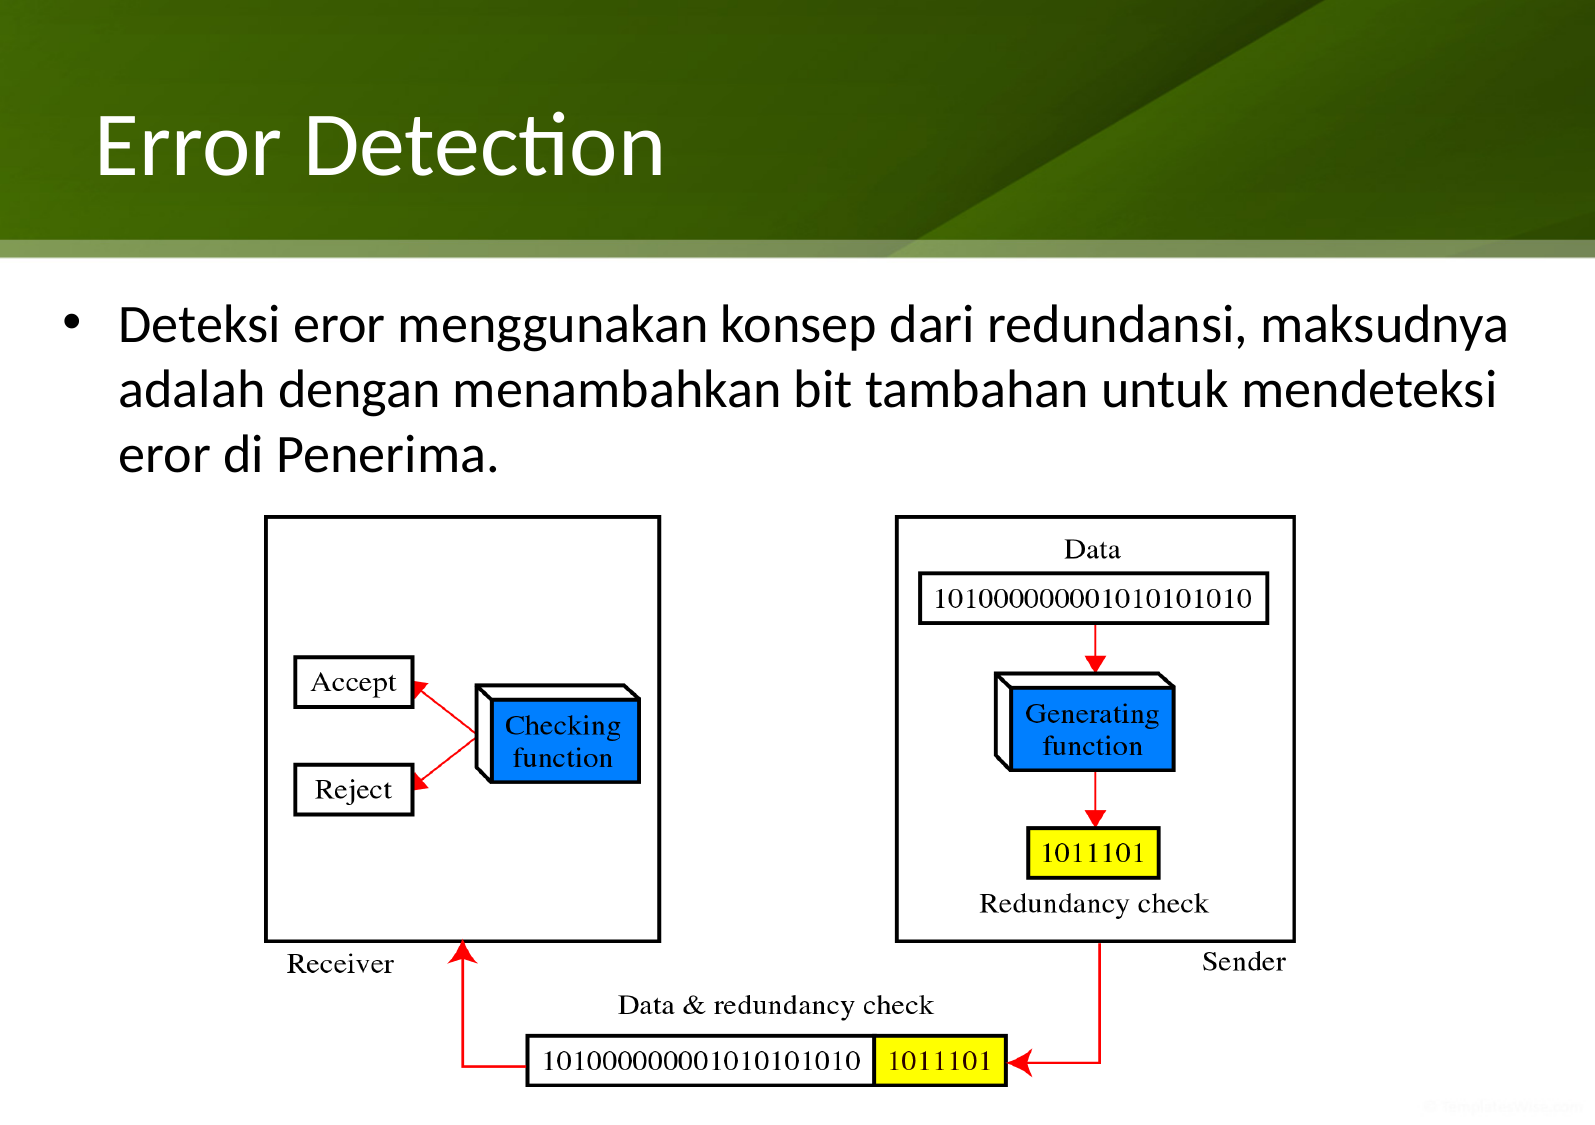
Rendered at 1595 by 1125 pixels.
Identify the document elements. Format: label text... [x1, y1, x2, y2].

list Deteksi eror menggunakan konsep dari redundansi, maksudnya adalah dengan menambahkan bit tambahan untuk mendeteksi eror di Penerima. [47, 280, 1531, 1024]
picture [0, 0, 1595, 1125]
title Error Detection [79, 44, 1516, 233]
